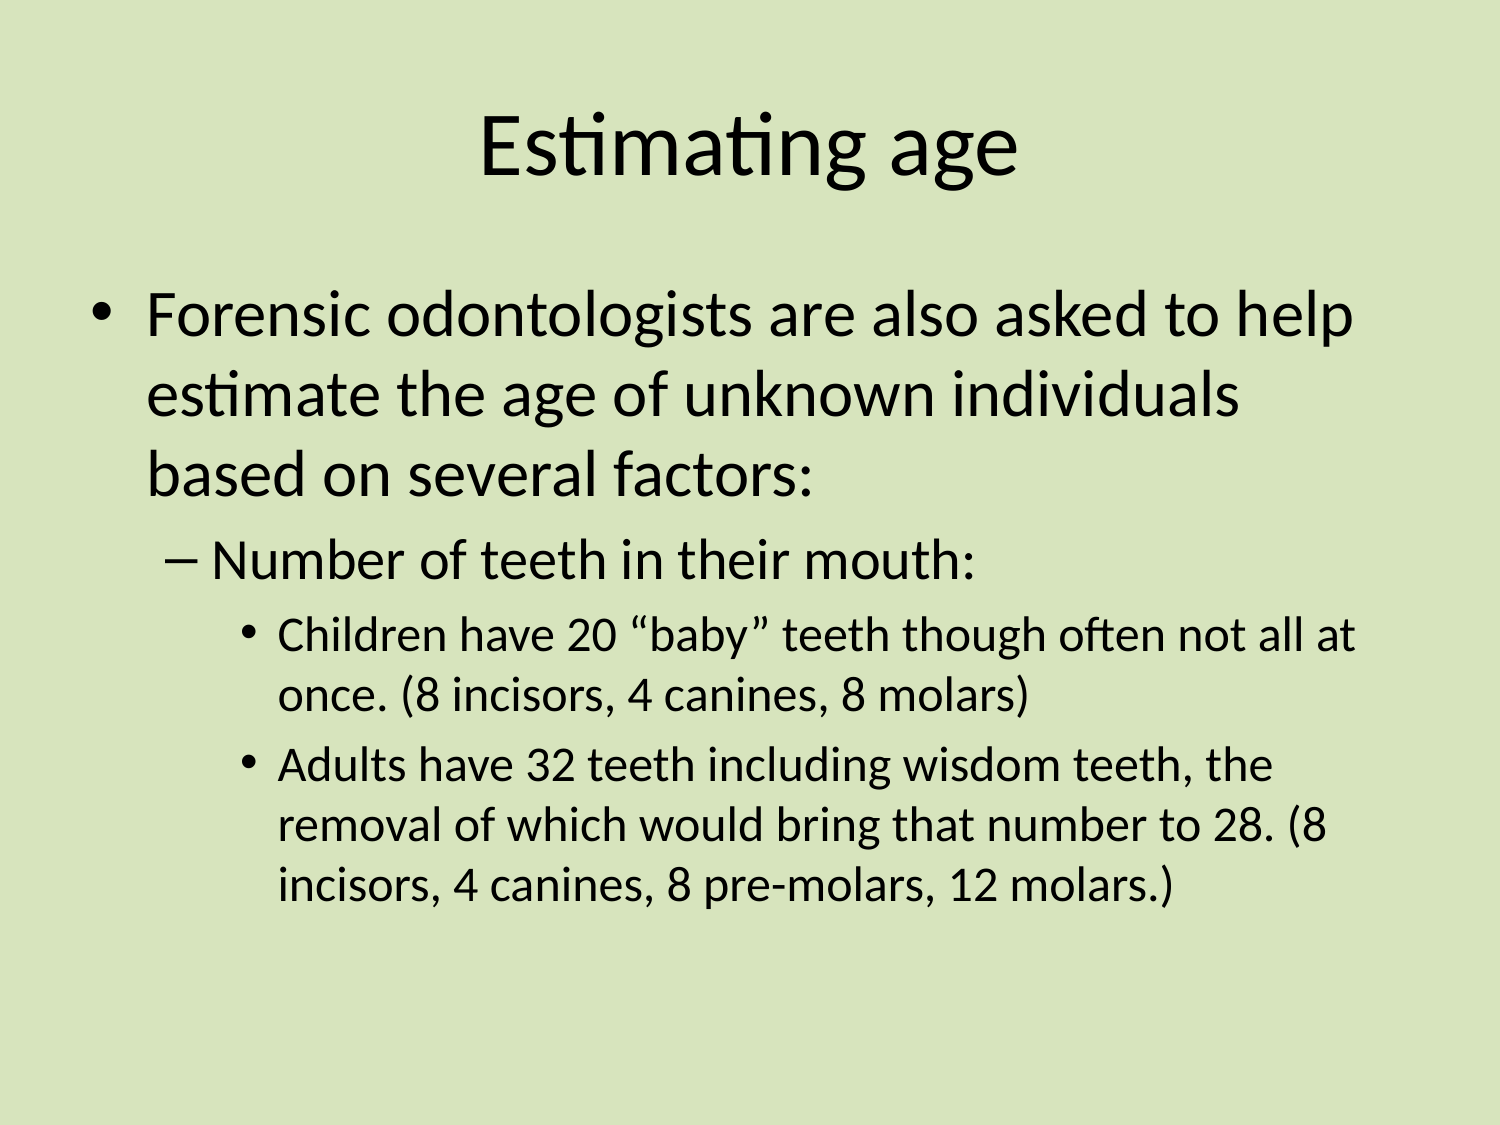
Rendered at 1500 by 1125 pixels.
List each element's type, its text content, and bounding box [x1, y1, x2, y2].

title Estimating age [75, 45, 1425, 233]
list Forensic odontologists are also asked to help estimate the age of unknown individuals based on several factors: Number of teeth in their mouth: Children have 20 “baby” teeth though often not all at once. (8 incisors, 4 canines, 8 molars) Adults have 32 teeth including wisdom teeth, the removal of which would bring that number to 28. (8 incisors, 4 canines, 8 pre-molars, 12 molars.) [75, 262, 1425, 1005]
